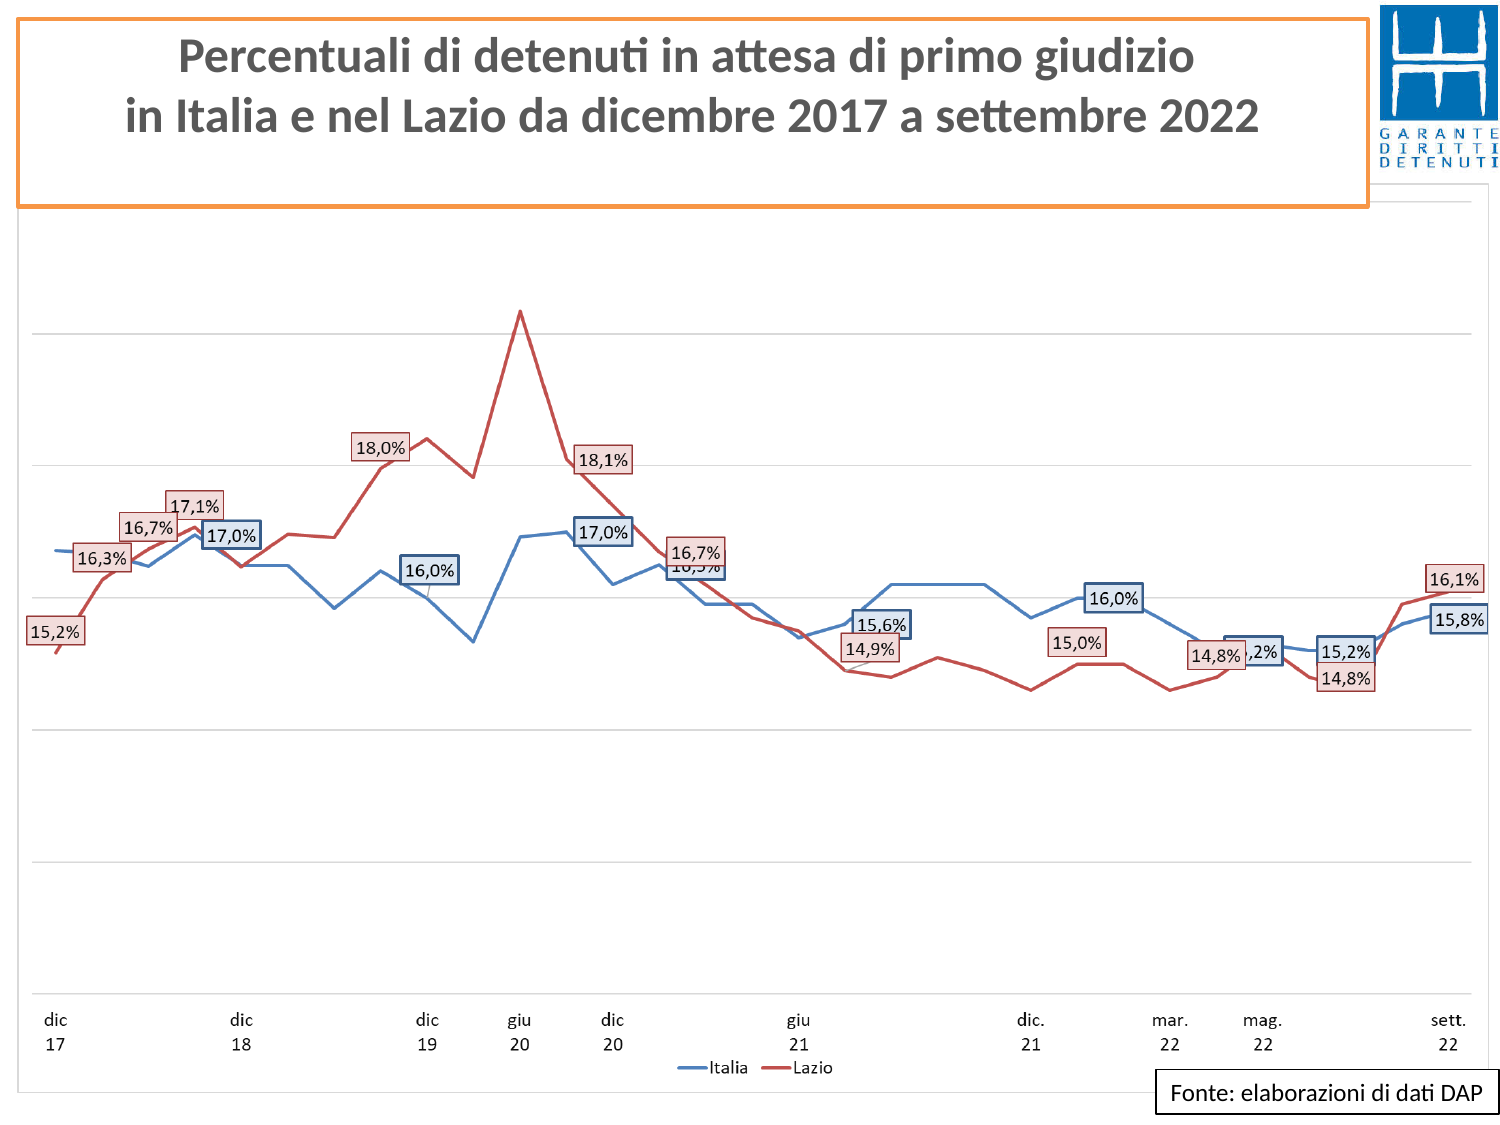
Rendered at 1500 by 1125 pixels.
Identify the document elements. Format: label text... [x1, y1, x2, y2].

picture [1373, 1, 1500, 173]
text_box Fonte: elaborazioni di dati DAP [1154, 1067, 1500, 1116]
picture [17, 183, 1489, 1093]
title Percentuali di detenuti in attesa di primo giudizio in Italia e nel Lazio da dicembre 2017 a settembre 2022 [16, 17, 1370, 184]
